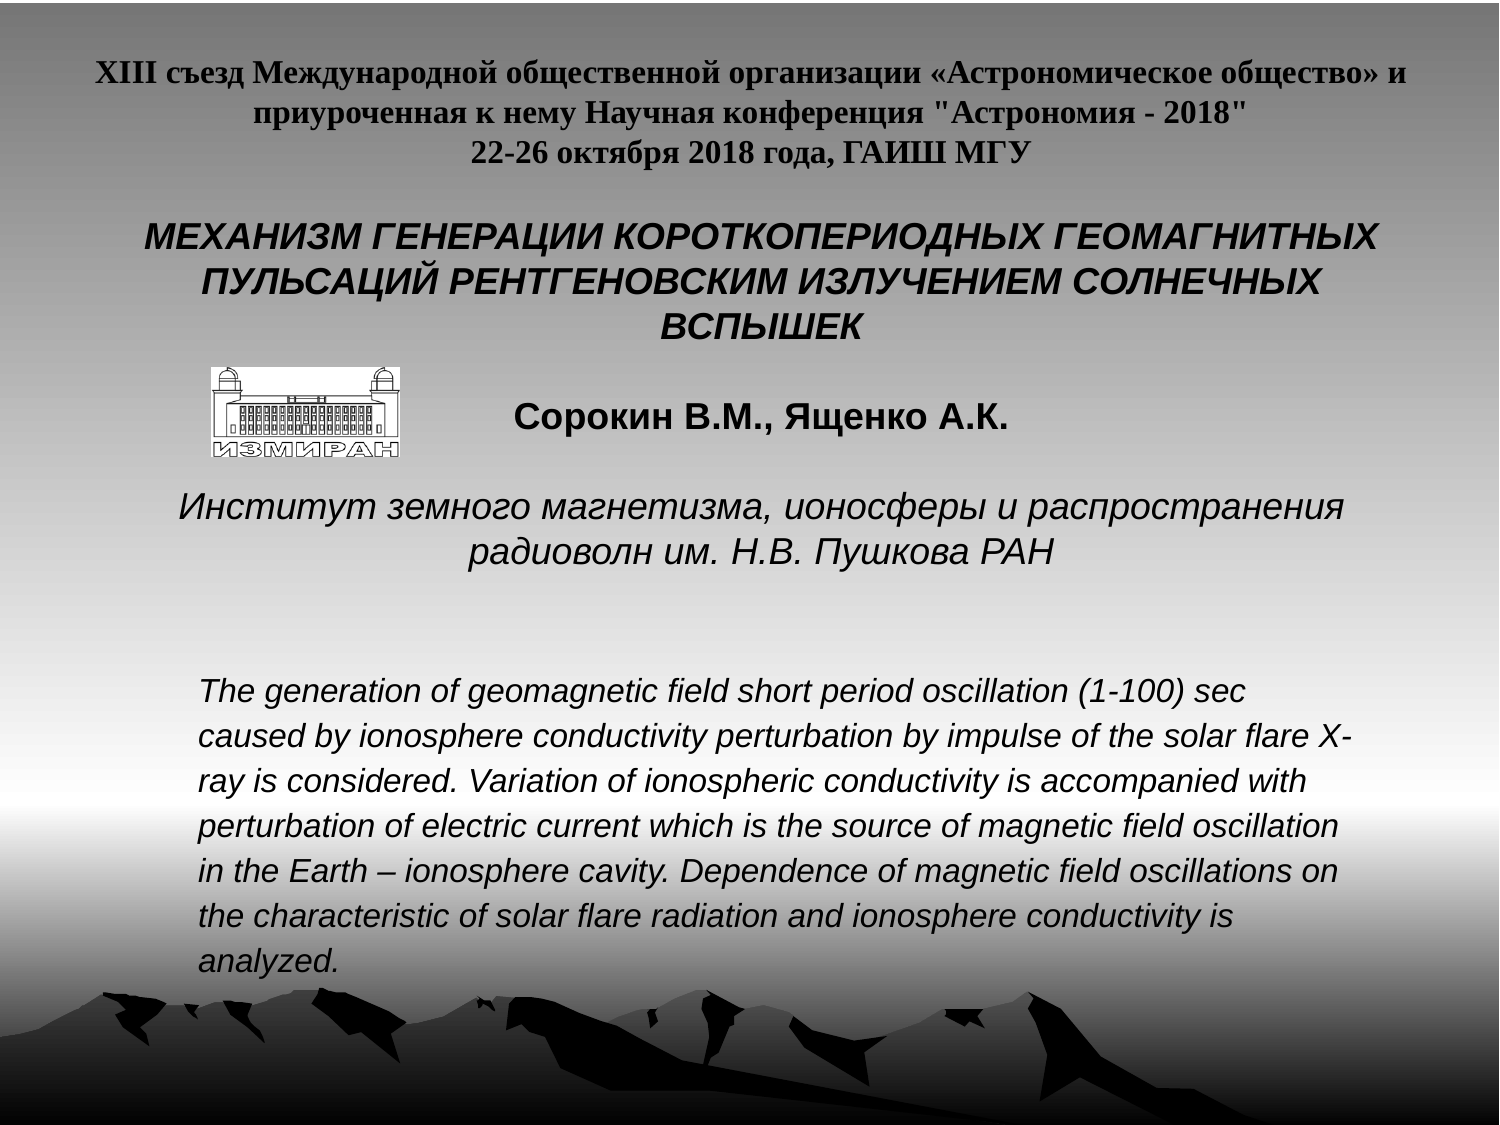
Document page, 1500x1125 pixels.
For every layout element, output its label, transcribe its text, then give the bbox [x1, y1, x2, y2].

picture [211, 367, 400, 457]
subtitle The generation of geomagnetic field short period oscillation (1-100) sec caused by ionosphere conductivity perturbation by impulse of the solar flare X-ray is considered. Variation of ionospheric conductivity is accompanied with perturbation of electric current which is the source of magnetic field oscillation in the Earth – ionosphere cavity. Dependence of magnetic field oscillations on the characteristic of solar flare radiation and ionosphere conductivity is analyzed. [183, 656, 1376, 988]
title МЕХАНИЗМ ГЕНЕРАЦИИ КОРОТКОПЕРИОДНЫХ ГЕОМАГНИТНЫХ ПУЛЬСАЦИЙ РЕНТГЕНОВСКИМ ИЗЛУЧЕНИЕМ СОЛНЕЧНЫХ ВСПЫШЕК Сорокин В.М., Ященко А.К. Институт земного магнетизма, ионосферы и распространения радиоволн им. Н.В. Пушкова РАН [81, 219, 1442, 610]
text_box XIII съезд Международной общественной организации «Астрономическое общество» и приуроченная к нему Научная конференция "Астрономия - 2018" 22-26 октября 2018 года, ГАИШ МГУ [53, 43, 1459, 218]
